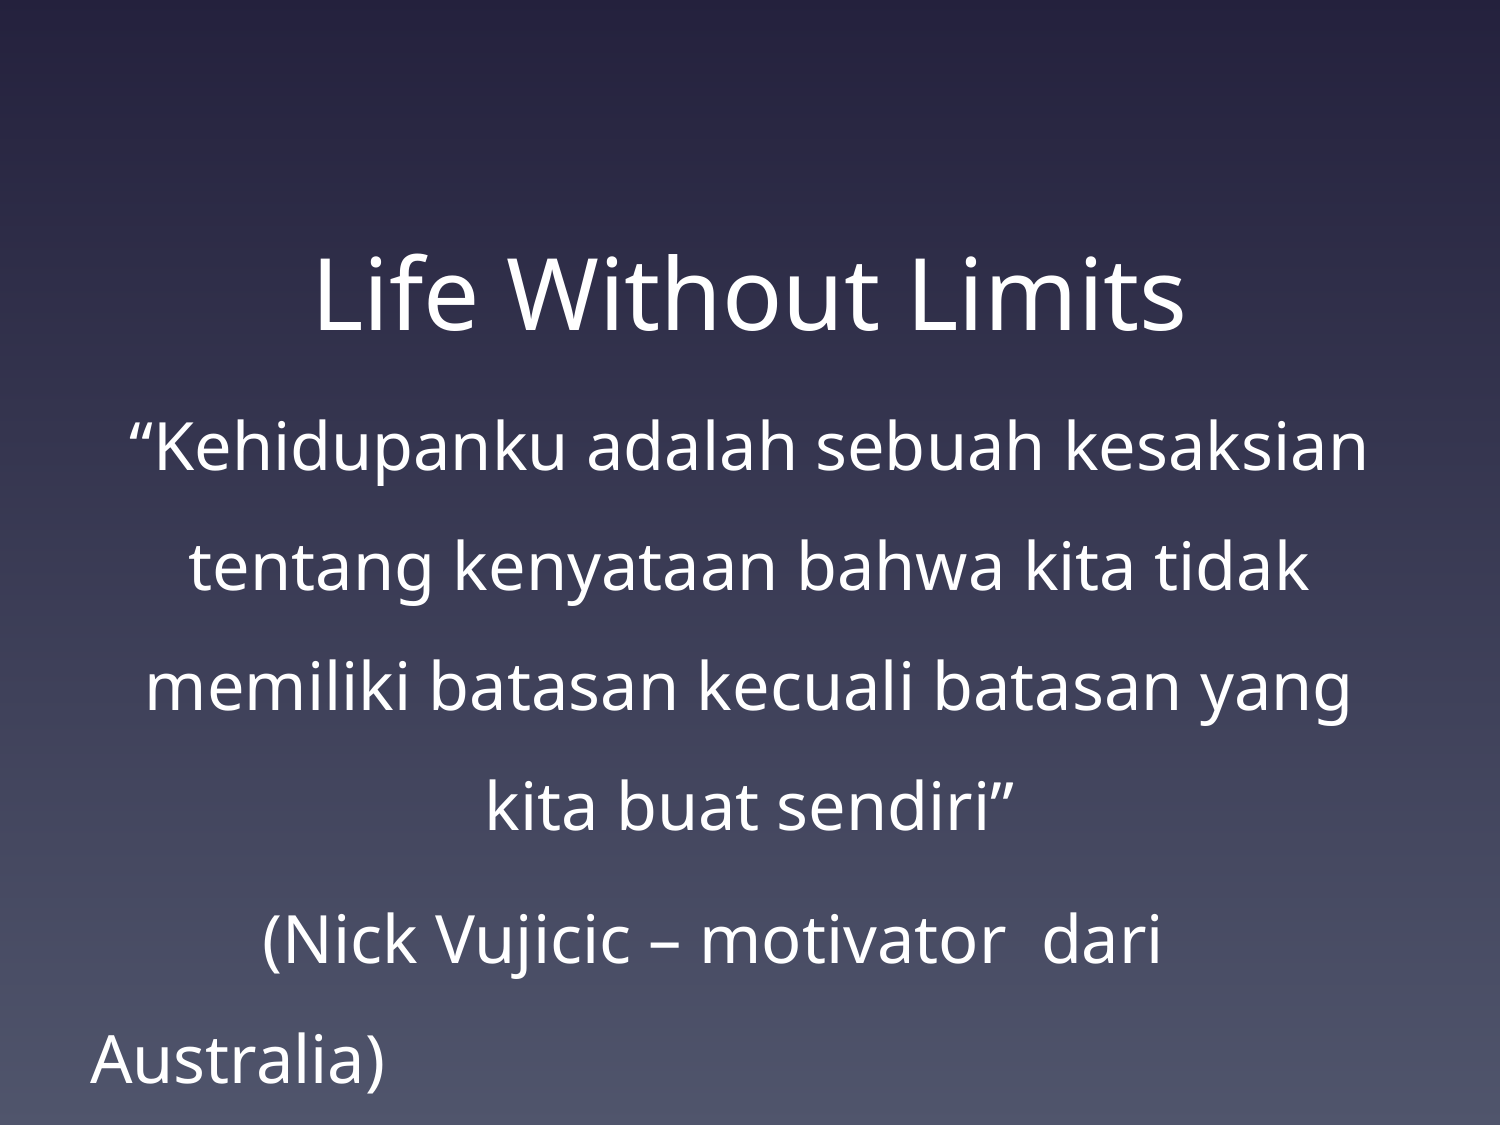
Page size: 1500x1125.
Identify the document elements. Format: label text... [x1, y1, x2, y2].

list Life Without Limits “Kehidupanku adalah sebuah kesaksian tentang kenyataan bahwa kita tidak memiliki batasan kecuali batasan yang kita buat sendiri” (Nick Vujicic – motivator dari Australia) [75, 262, 1425, 1005]
